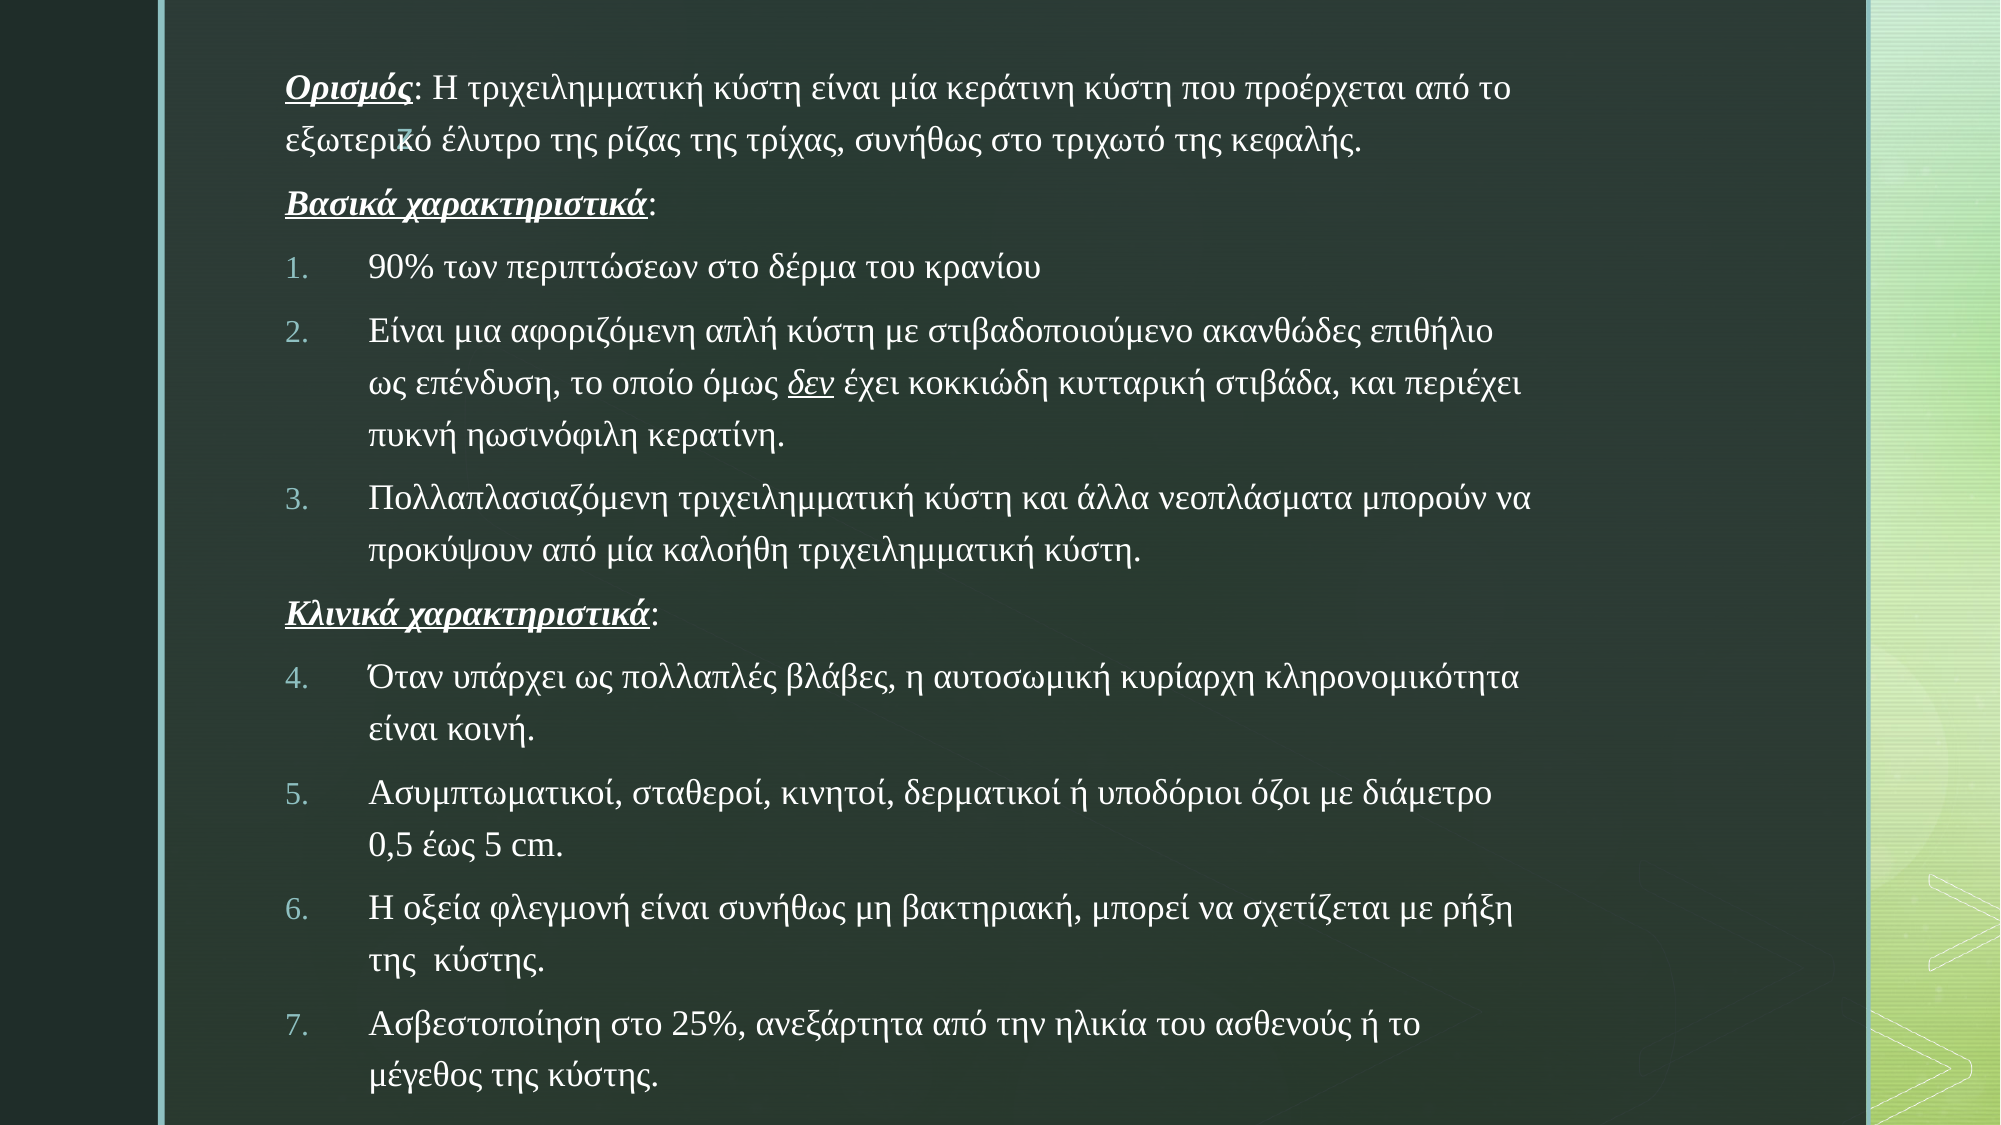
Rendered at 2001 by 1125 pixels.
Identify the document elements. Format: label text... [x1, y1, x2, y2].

list Ορισμός: Η τριχειλημματική κύστη είναι μία κεράτινη κύστη που προέρχεται από το εξωτερικό έλυτρο της ρίζας της τρίχας, συνήθως στο τριχωτό της κεφαλής. Βασικά χαρακτηριστικά: 90% των περιπτώσεων στο δέρμα του κρανίου Είναι μια αφοριζόμενη απλή κύστη με στιβαδοποιούμενο ακανθώδες επιθήλιο ως επένδυση, το οποίο όμως δεν έχει κοκκιώδη κυτταρική στιβάδα, και περιέχει πυκνή ηωσινόφιλη κερατίνη. Πολλαπλασιαζόμενη τριχειλημματική κύστη και άλλα νεοπλάσματα μπορούν να προκύψουν από μία καλοήθη τριχειλημματική κύστη. Κλινικά χαρακτηριστικά: Όταν υπάρχει ως πολλαπλές βλάβες, η αυτοσωμική κυρίαρχη κληρονομικότητα είναι κοινή. Ασυμπτωματικοί, σταθεροί, κινητοί, δερματικοί ή υποδόριοι όζοι με διάμετρο 0,5 έως 5 cm. Η οξεία φλεγμονή είναι συνήθως μη βακτηριακή, μπορεί να σχετίζεται με ρήξη της κύστης. Ασβεστοποίηση στο 25%, ανεξάρτητα από την ηλικία του ασθενούς ή το μέγεθος της κύστης. [270, 47, 1550, 1125]
picture [1871, 0, 2001, 1125]
